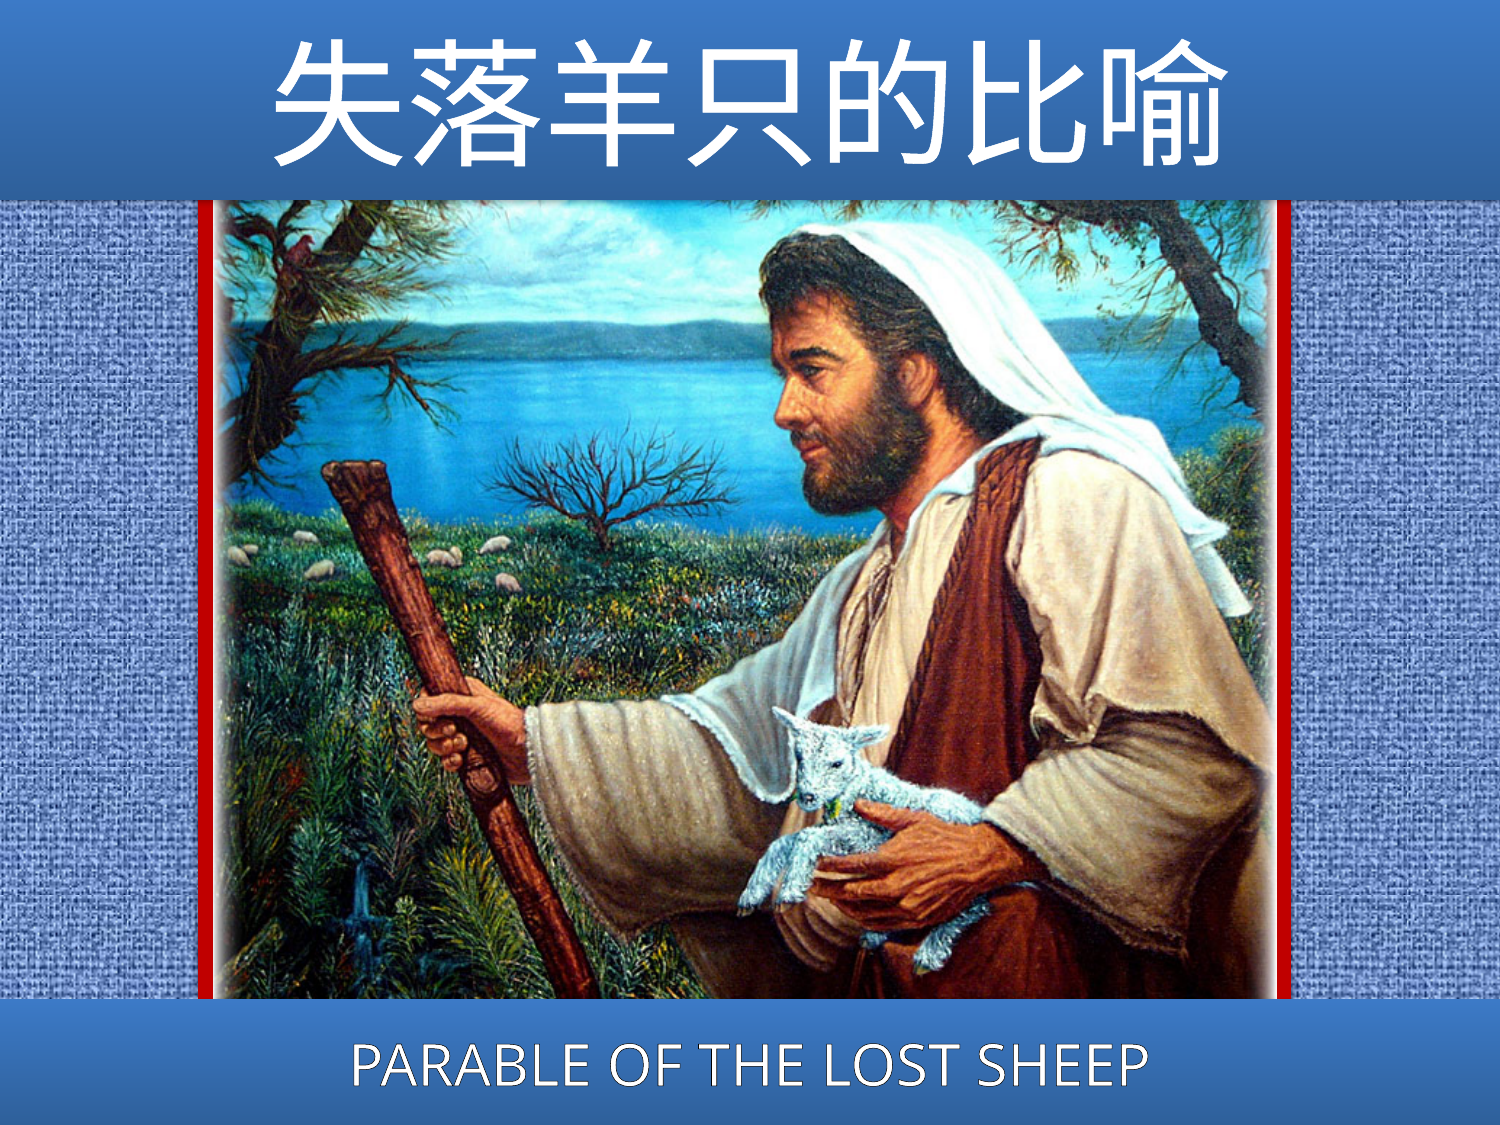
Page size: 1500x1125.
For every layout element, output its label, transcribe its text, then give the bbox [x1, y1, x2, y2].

text_box PARABLE OF THE LOST SHEEP [0, 999, 1500, 1125]
picture [212, 174, 1277, 1103]
picture [0, 200, 198, 999]
picture [1291, 200, 1500, 999]
text_box 失落羊只的比喻 [0, 0, 1500, 200]
